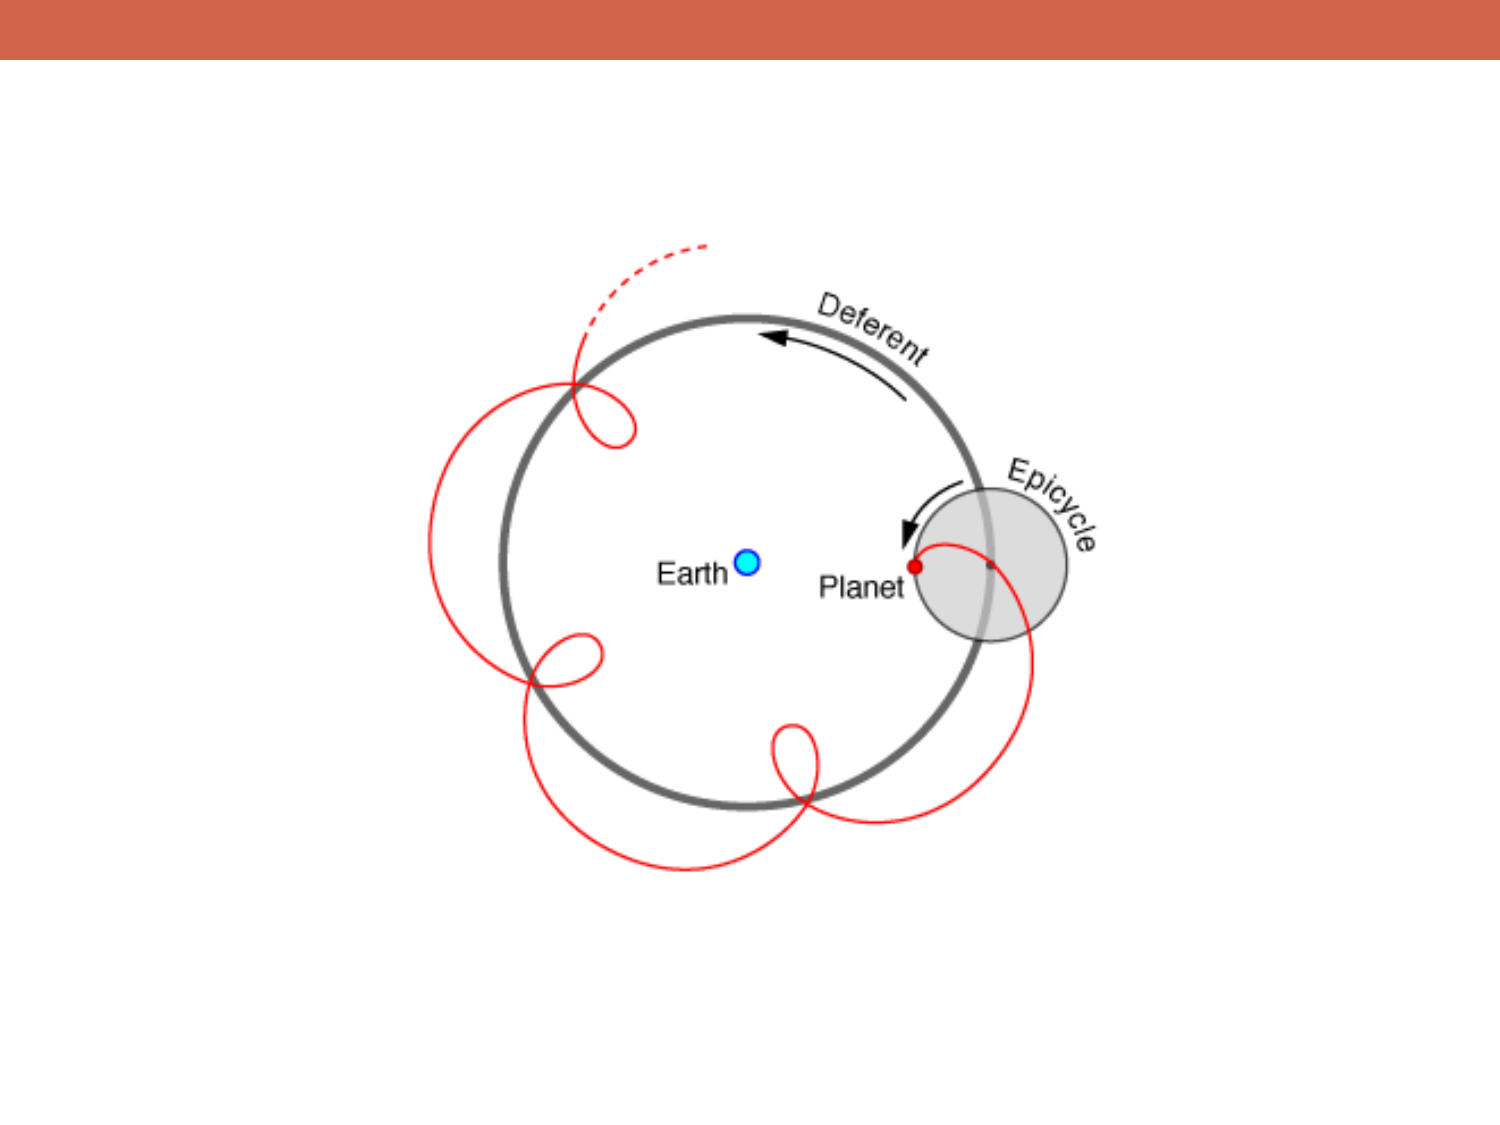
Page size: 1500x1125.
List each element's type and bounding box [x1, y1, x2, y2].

picture [399, 227, 1126, 890]
